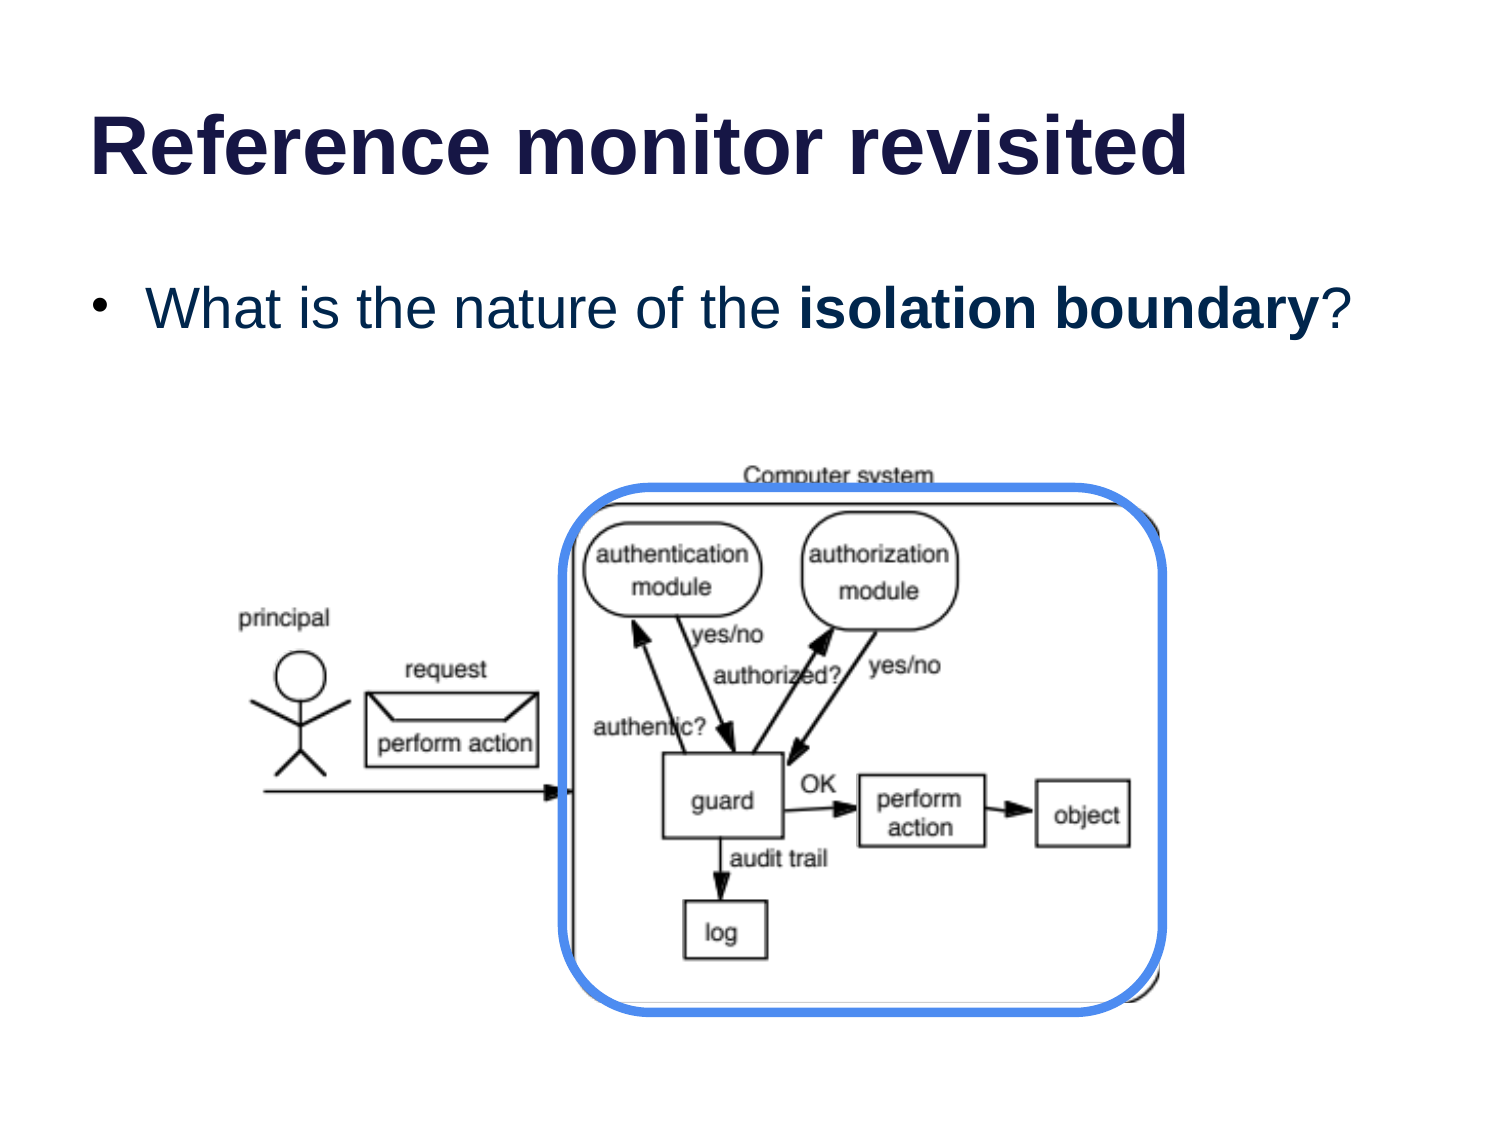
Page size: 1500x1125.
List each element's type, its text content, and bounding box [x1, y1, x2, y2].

picture [237, 462, 1160, 1003]
title Reference monitor revisited [75, 0, 1425, 200]
list What is the nature of the isolation boundary? [75, 262, 1425, 937]
